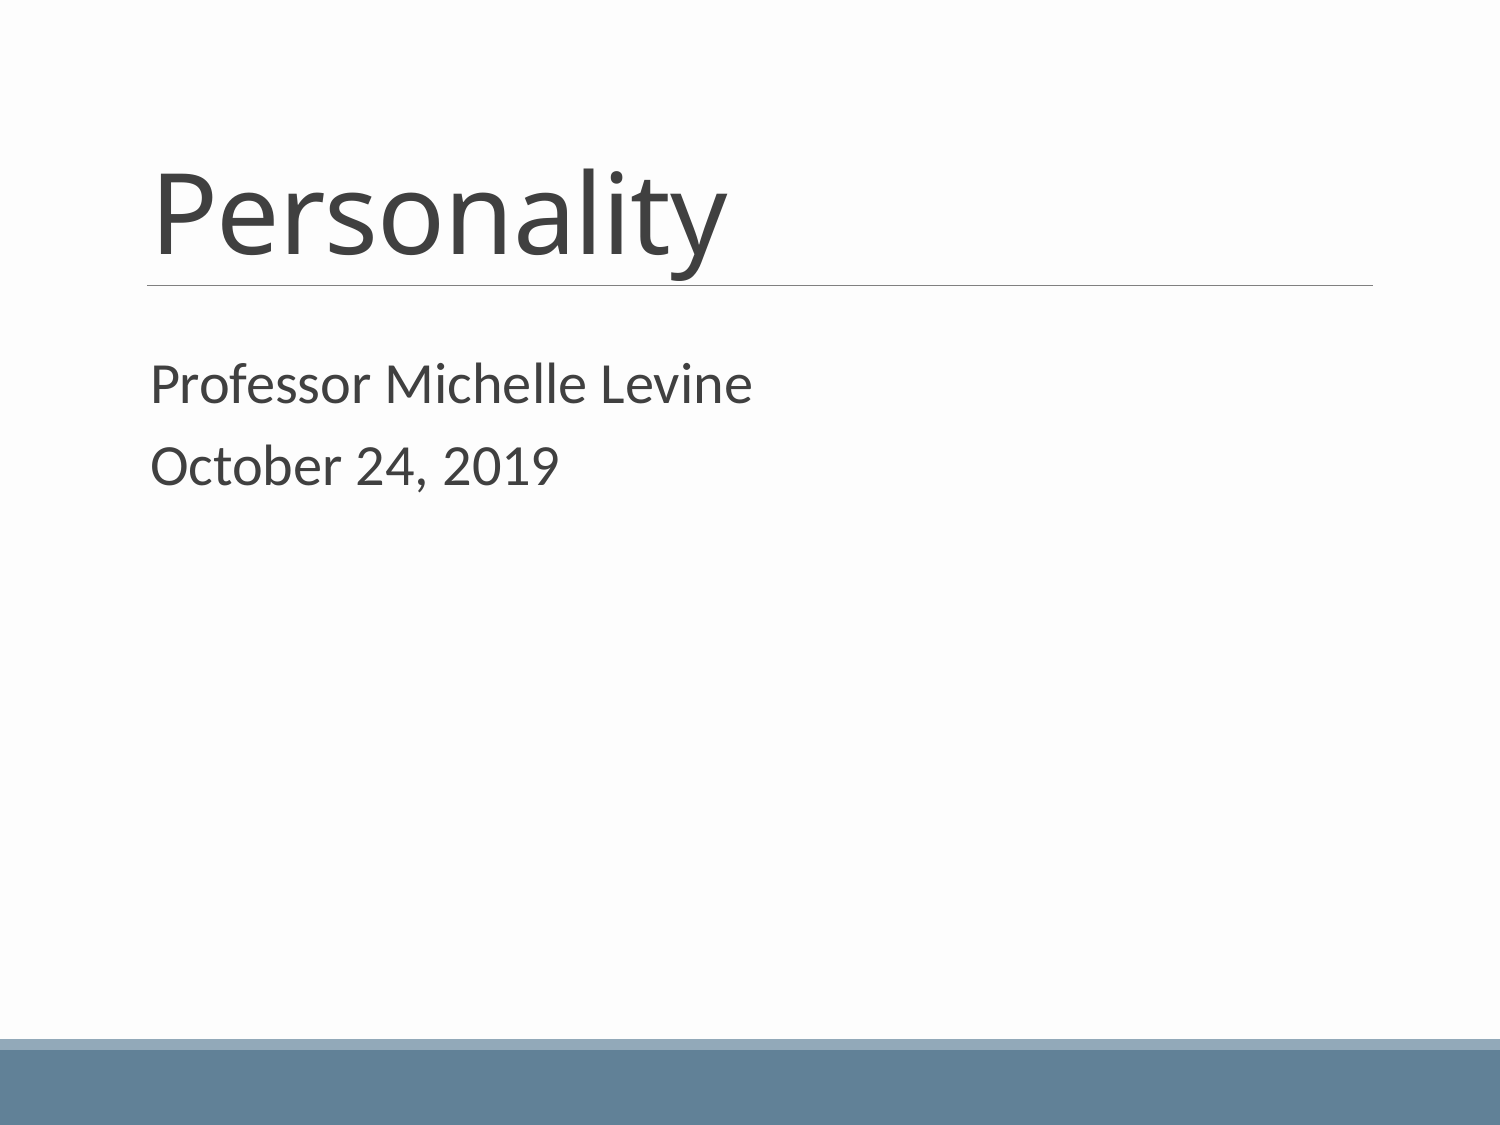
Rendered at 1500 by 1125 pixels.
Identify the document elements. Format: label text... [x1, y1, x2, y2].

subtitle Professor Michelle Levine October 24, 2019 [135, 337, 1185, 625]
title Personality [135, 47, 1373, 285]
